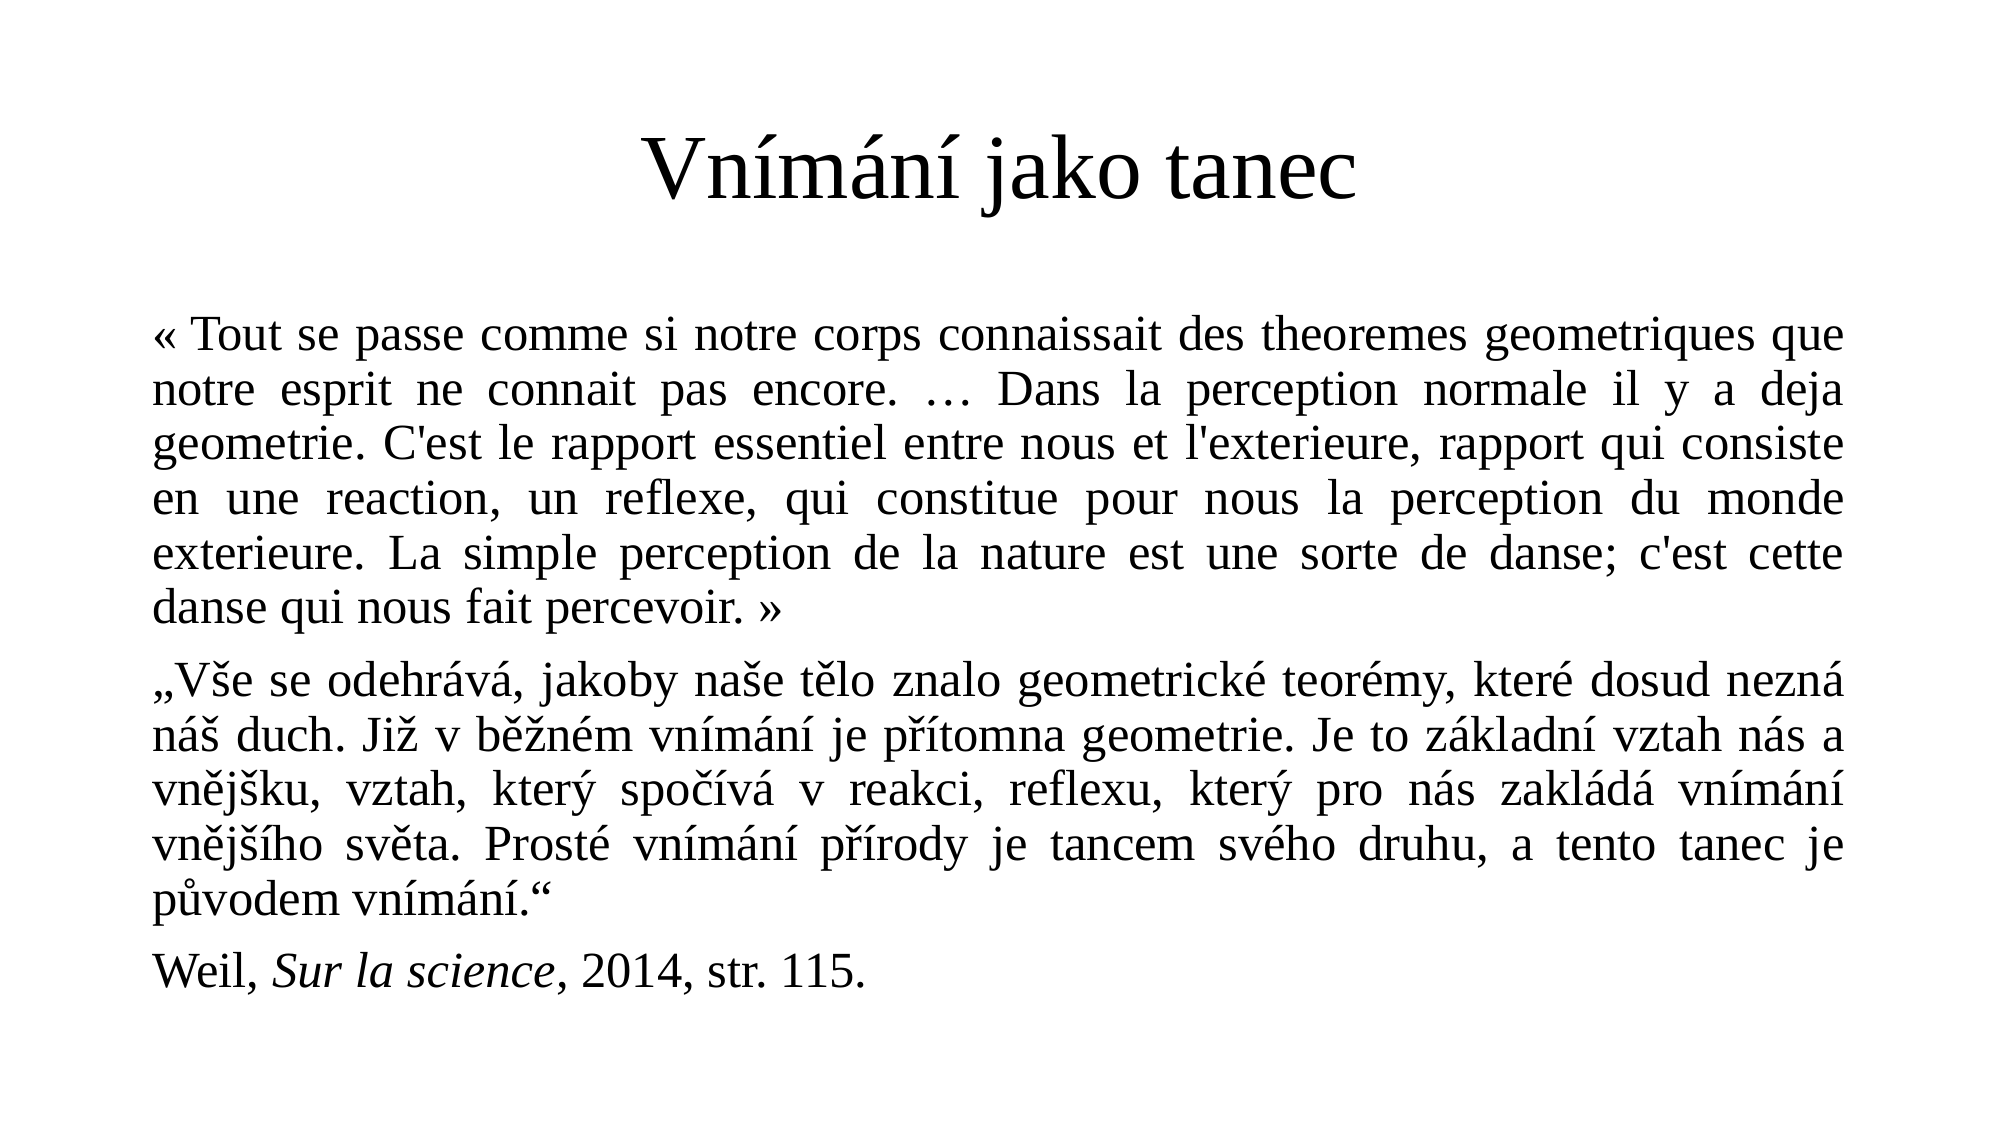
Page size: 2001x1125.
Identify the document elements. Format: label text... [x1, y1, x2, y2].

list « Tout se passe comme si notre corps connaissait des theoremes geometriques que notre esprit ne connait pas encore. … Dans la perception normale il y a deja geometrie. C'est le rapport essentiel entre nous et l'exterieure, rapport qui consiste en une reaction, un reflexe, qui constitue pour nous la perception du monde exterieure. La simple perception de la nature est une sorte de danse; c'est cette danse qui nous fait percevoir. » „Vše se odehrává, jakoby naše tělo znalo geometrické teorémy, které dosud nezná náš duch. Již v běžném vnímání je přítomna geometrie. Je to základní vztah nás a vnějšku, vztah, který spočívá v reakci, reflexu, který pro nás zakládá vnímání vnějšího světa. Prosté vnímání přírody je tancem svého druhu, a tento tanec je původem vnímání.“ Weil, Sur la science, 2014, str. 115. [137, 299, 1863, 1014]
title Vnímání jako tanec [137, 59, 1863, 278]
